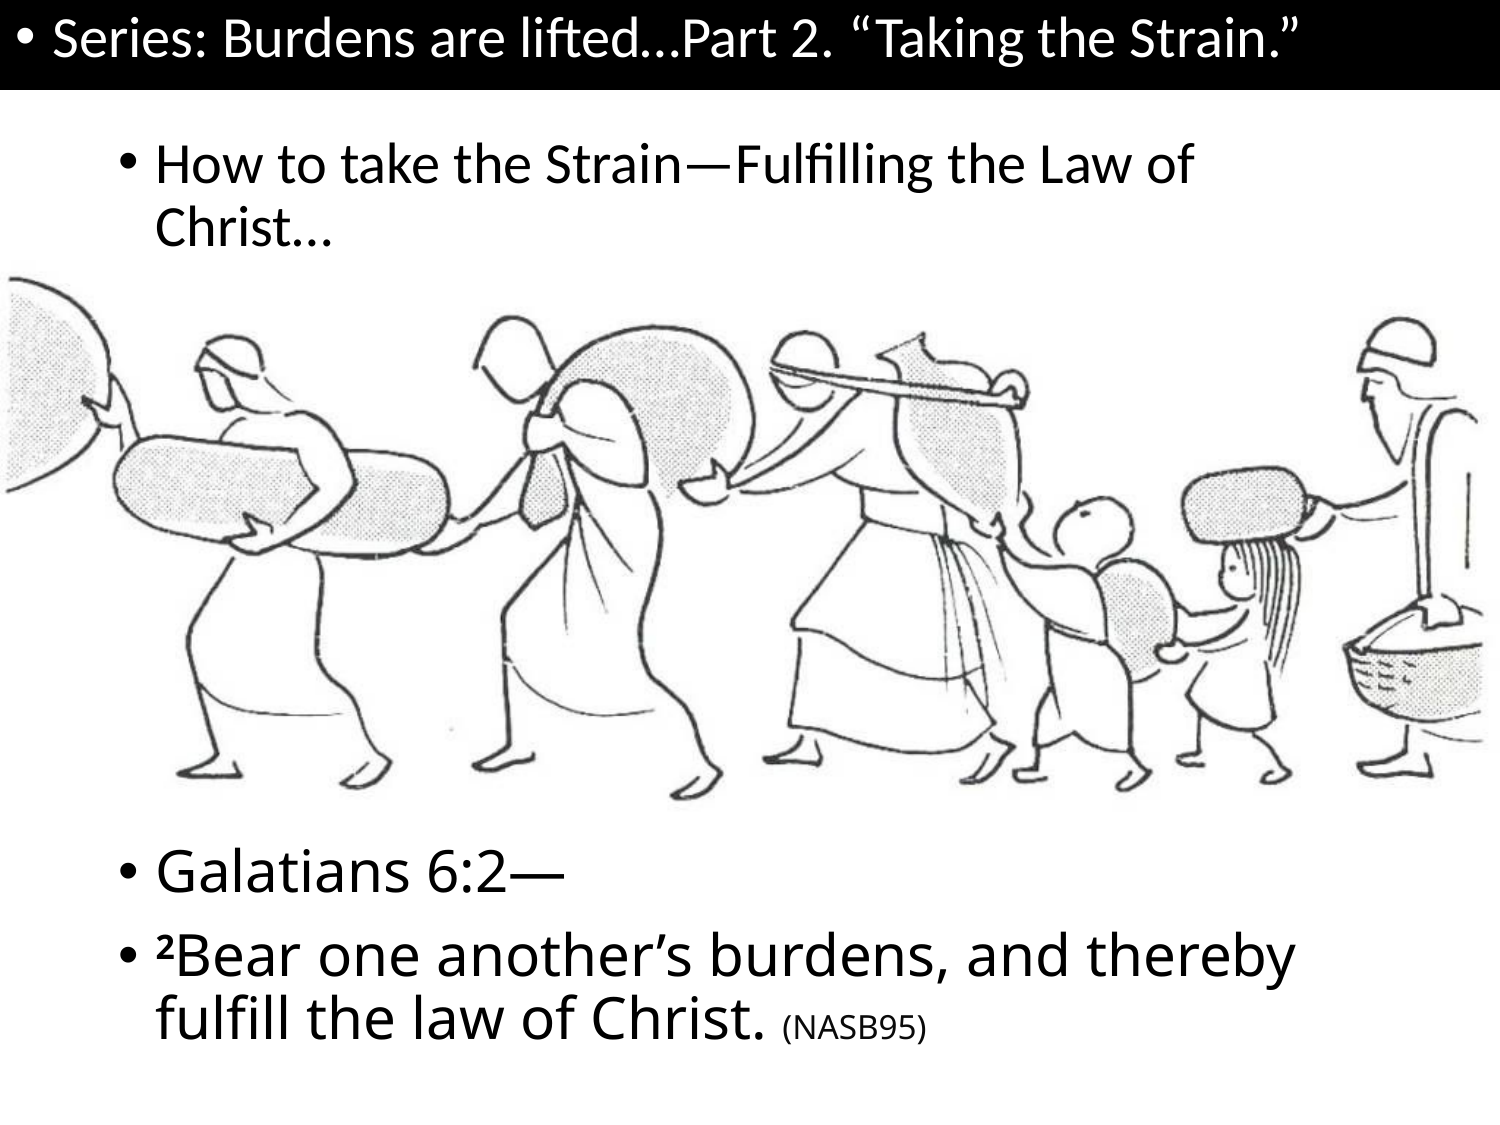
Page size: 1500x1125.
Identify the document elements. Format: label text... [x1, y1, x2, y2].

text_box Series: Burdens are lifted…Part 2. “Taking the Strain.” [0, 0, 1500, 90]
list How to take the Strain—Fulfilling the Law of Christ… [103, 125, 1397, 260]
picture [0, 260, 1500, 836]
list Galatians 6:2— 2Bear one another’s burdens, and thereby fulfill the law of Christ. (NASB95) [103, 836, 1458, 1089]
